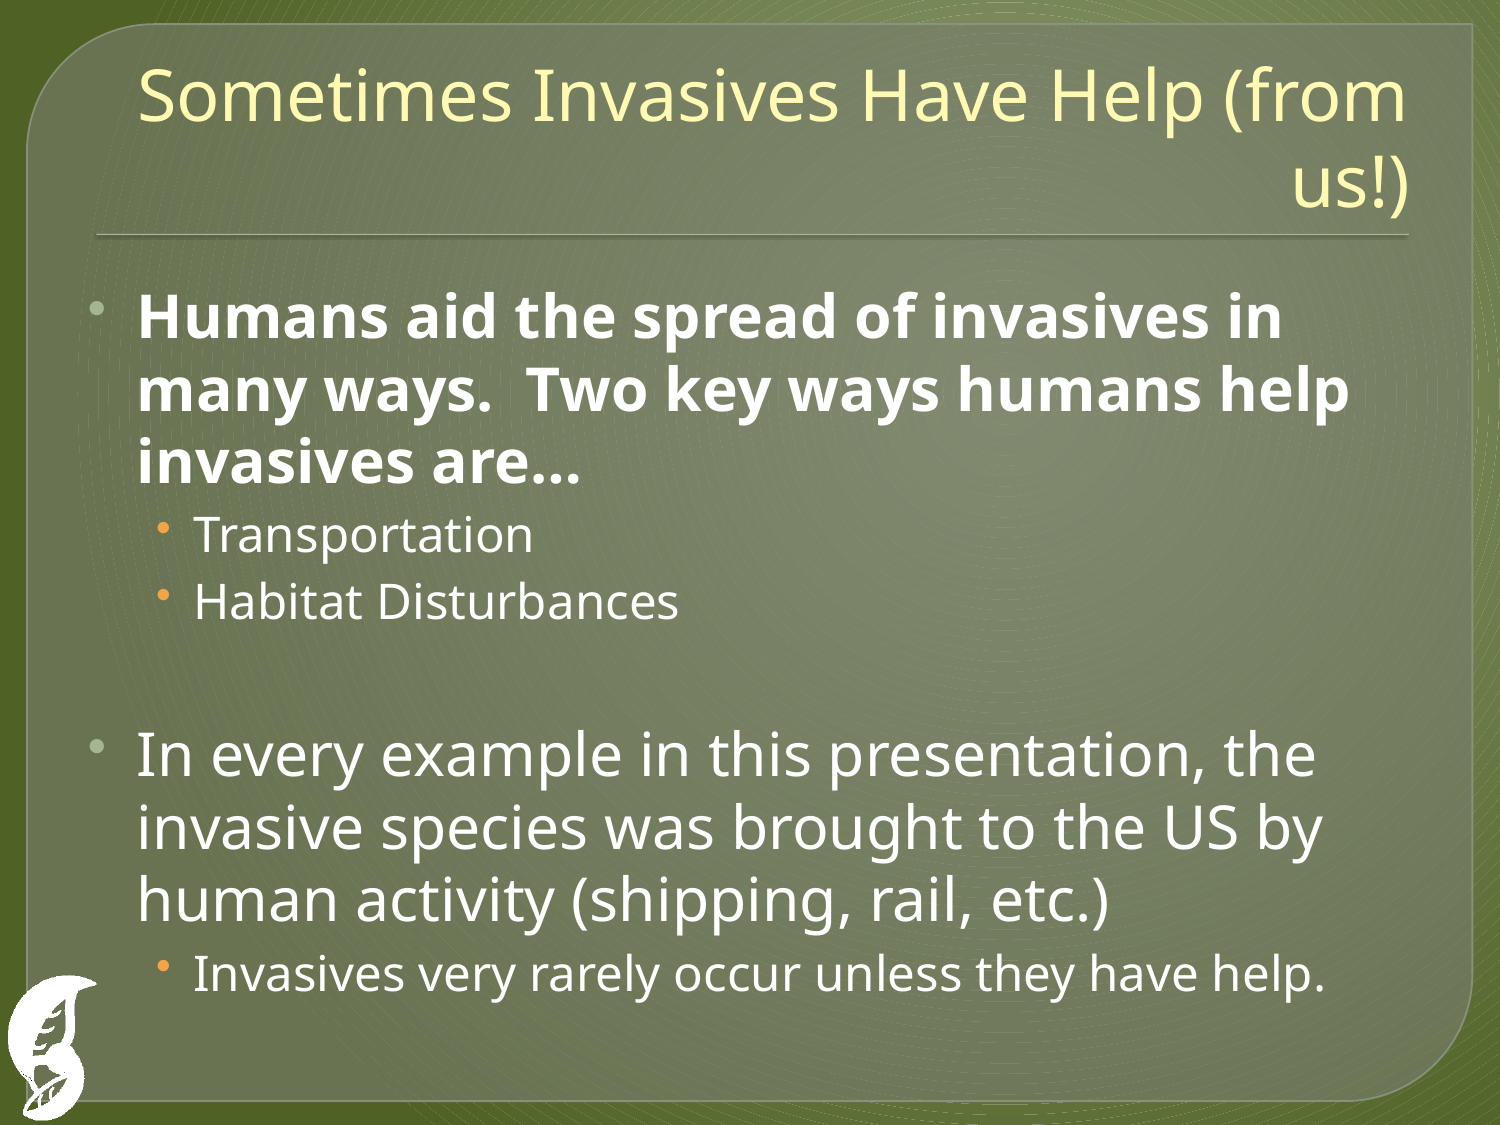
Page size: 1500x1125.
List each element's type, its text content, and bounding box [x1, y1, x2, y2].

title Sometimes Invasives Have Help (from us!) [75, 41, 1425, 230]
list Humans aid the spread of invasives in many ways. Two key ways humans help invasives are… Transportation Habitat Disturbances In every example in this presentation, the invasive species was brought to the US by human activity (shipping, rail, etc.) Invasives very rarely occur unless they have help. [75, 270, 1425, 1013]
